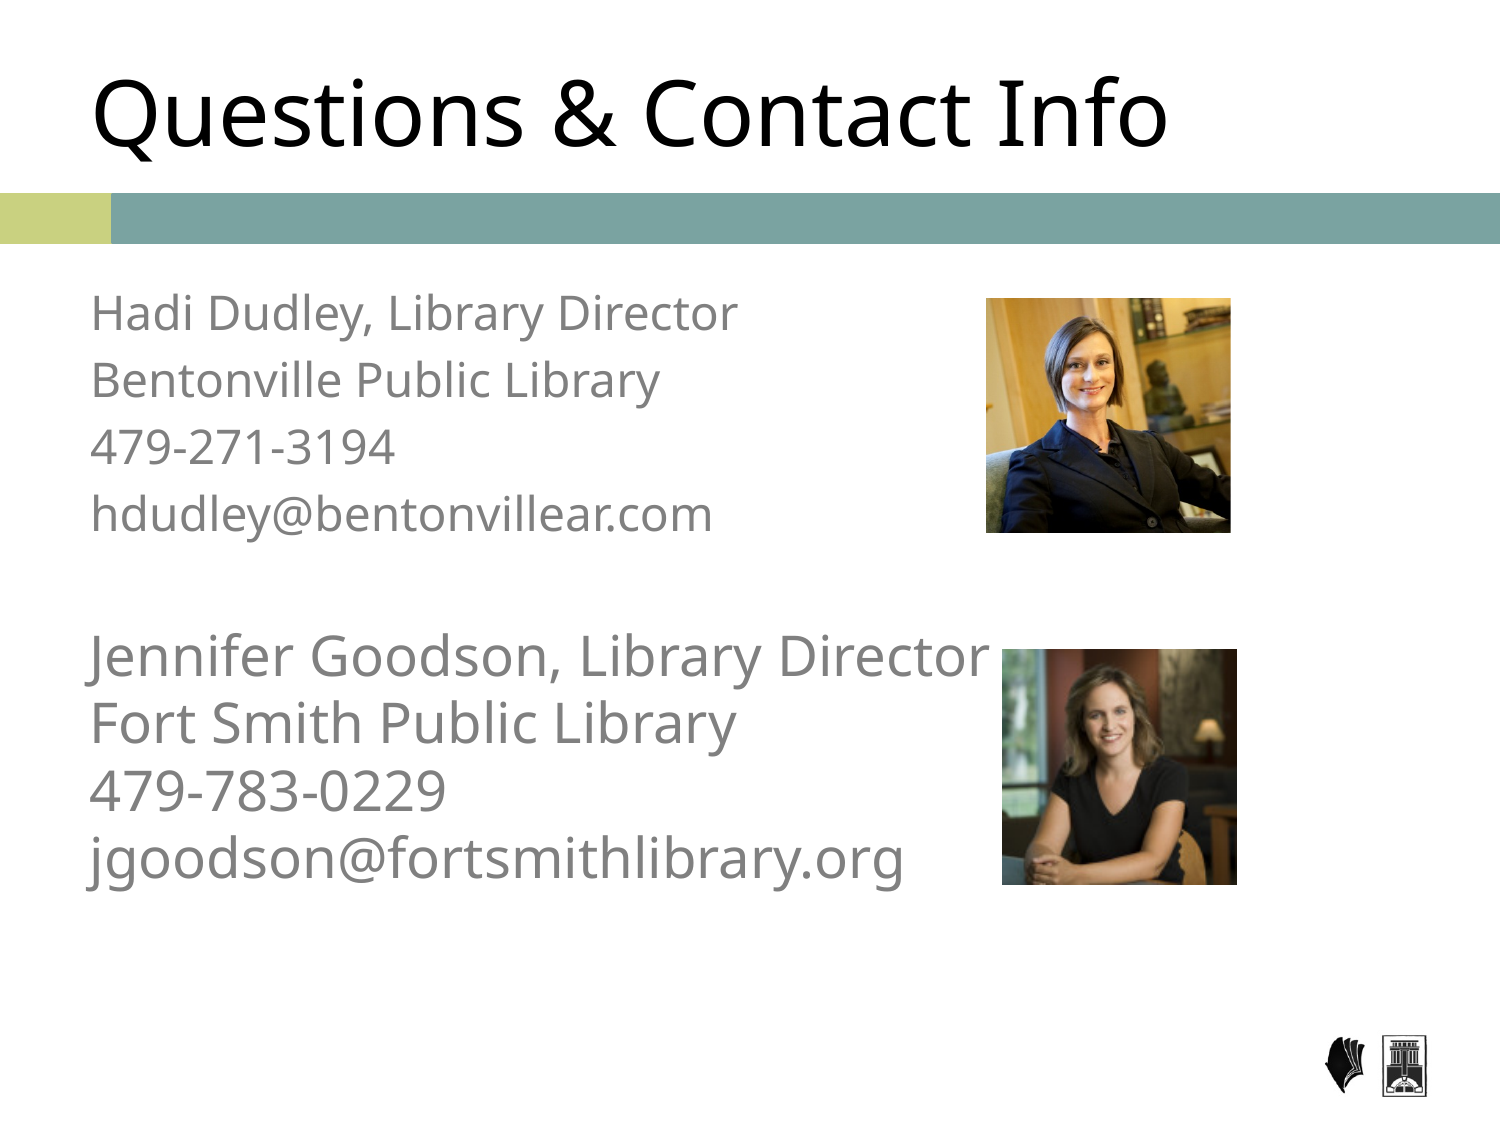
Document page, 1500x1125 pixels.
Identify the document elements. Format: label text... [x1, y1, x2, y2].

picture [1305, 1024, 1445, 1105]
list Hadi Dudley, Library Director Bentonville Public Library 479-271-3194 hdudley@bentonvillear.com [75, 275, 1425, 550]
picture [985, 298, 1231, 534]
title Questions & Contact Info [75, 45, 1425, 175]
picture [1002, 649, 1238, 885]
text_box Jennifer Goodson, Library Director Fort Smith Public Library 479-783-0229 jgoodson@fortsmithlibrary.org [74, 612, 1425, 900]
